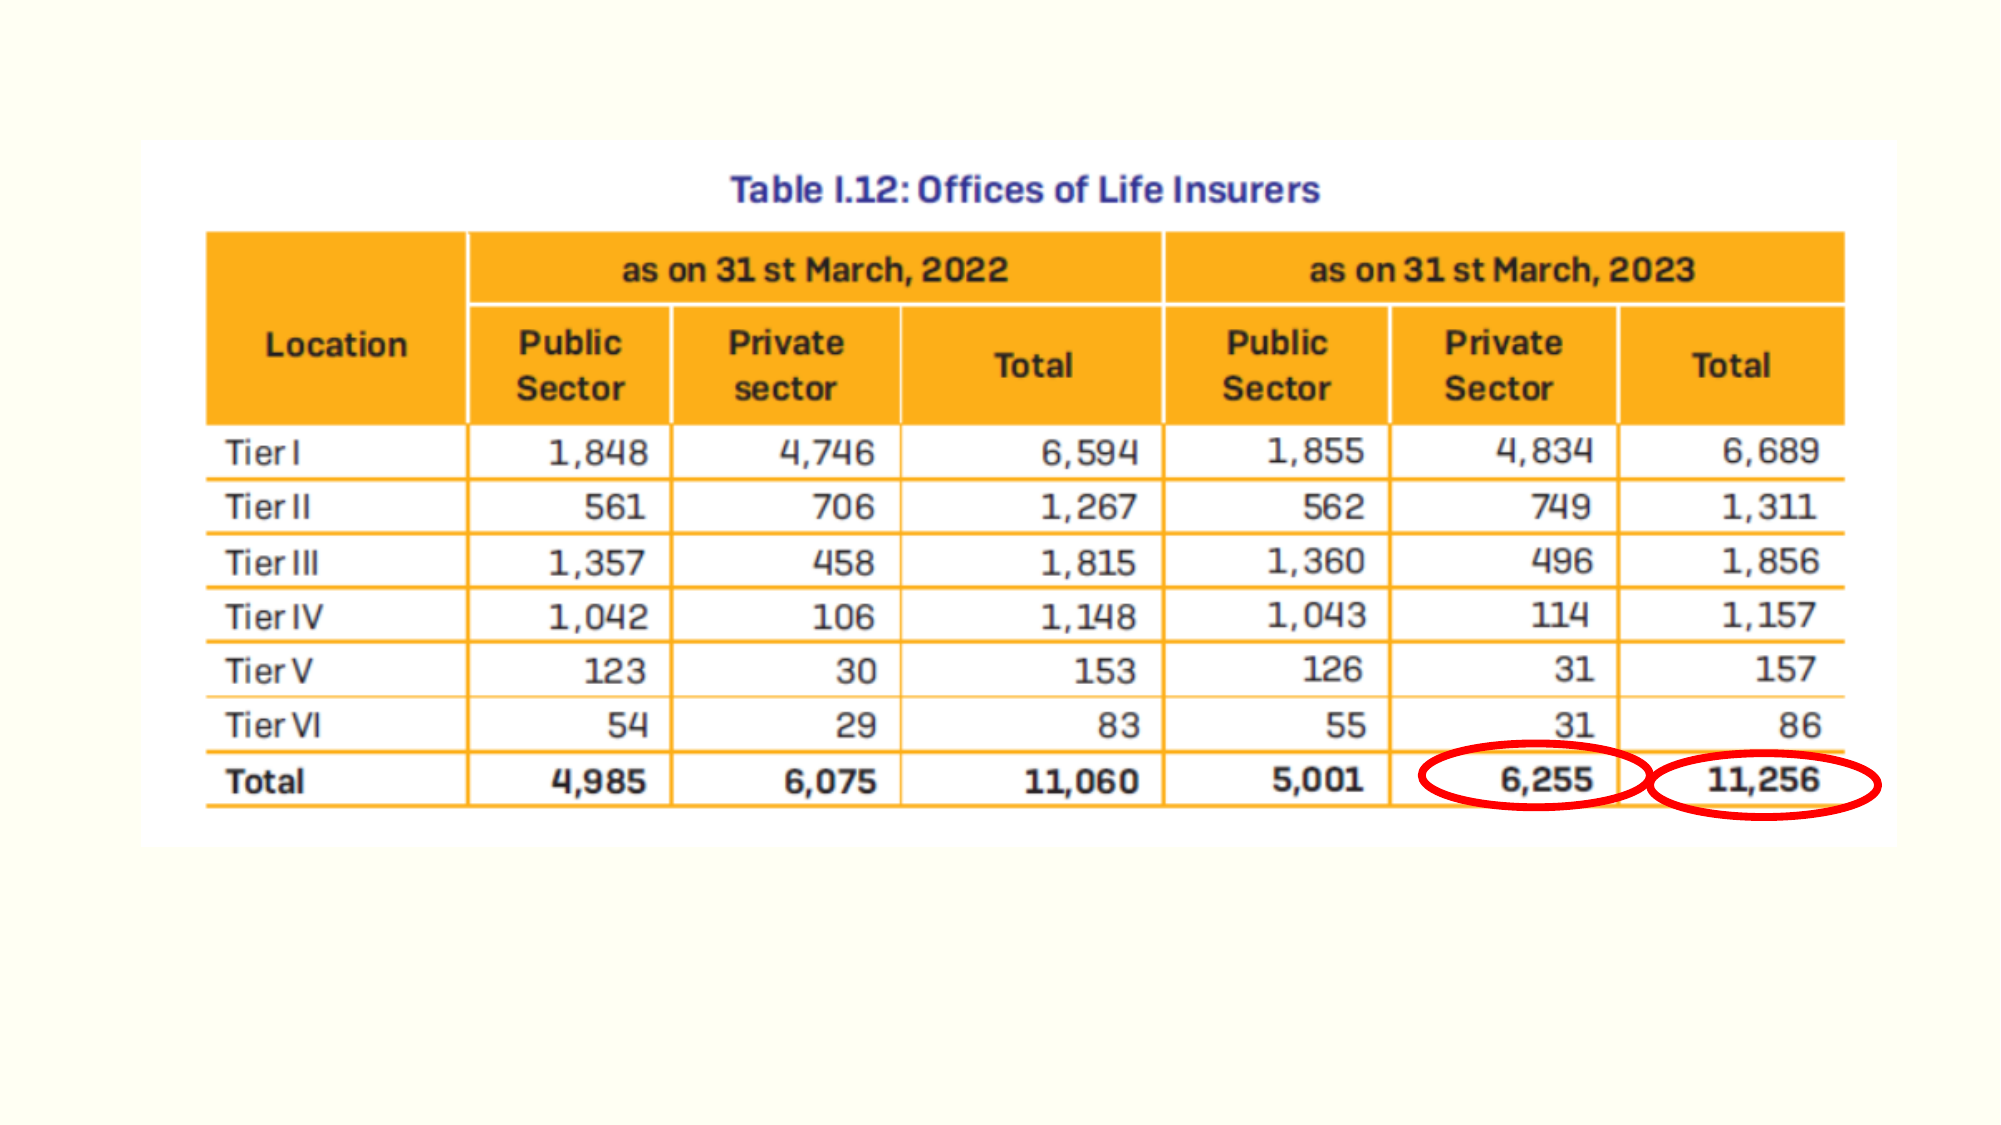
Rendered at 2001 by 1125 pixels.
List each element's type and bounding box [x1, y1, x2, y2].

picture [141, 140, 1897, 847]
